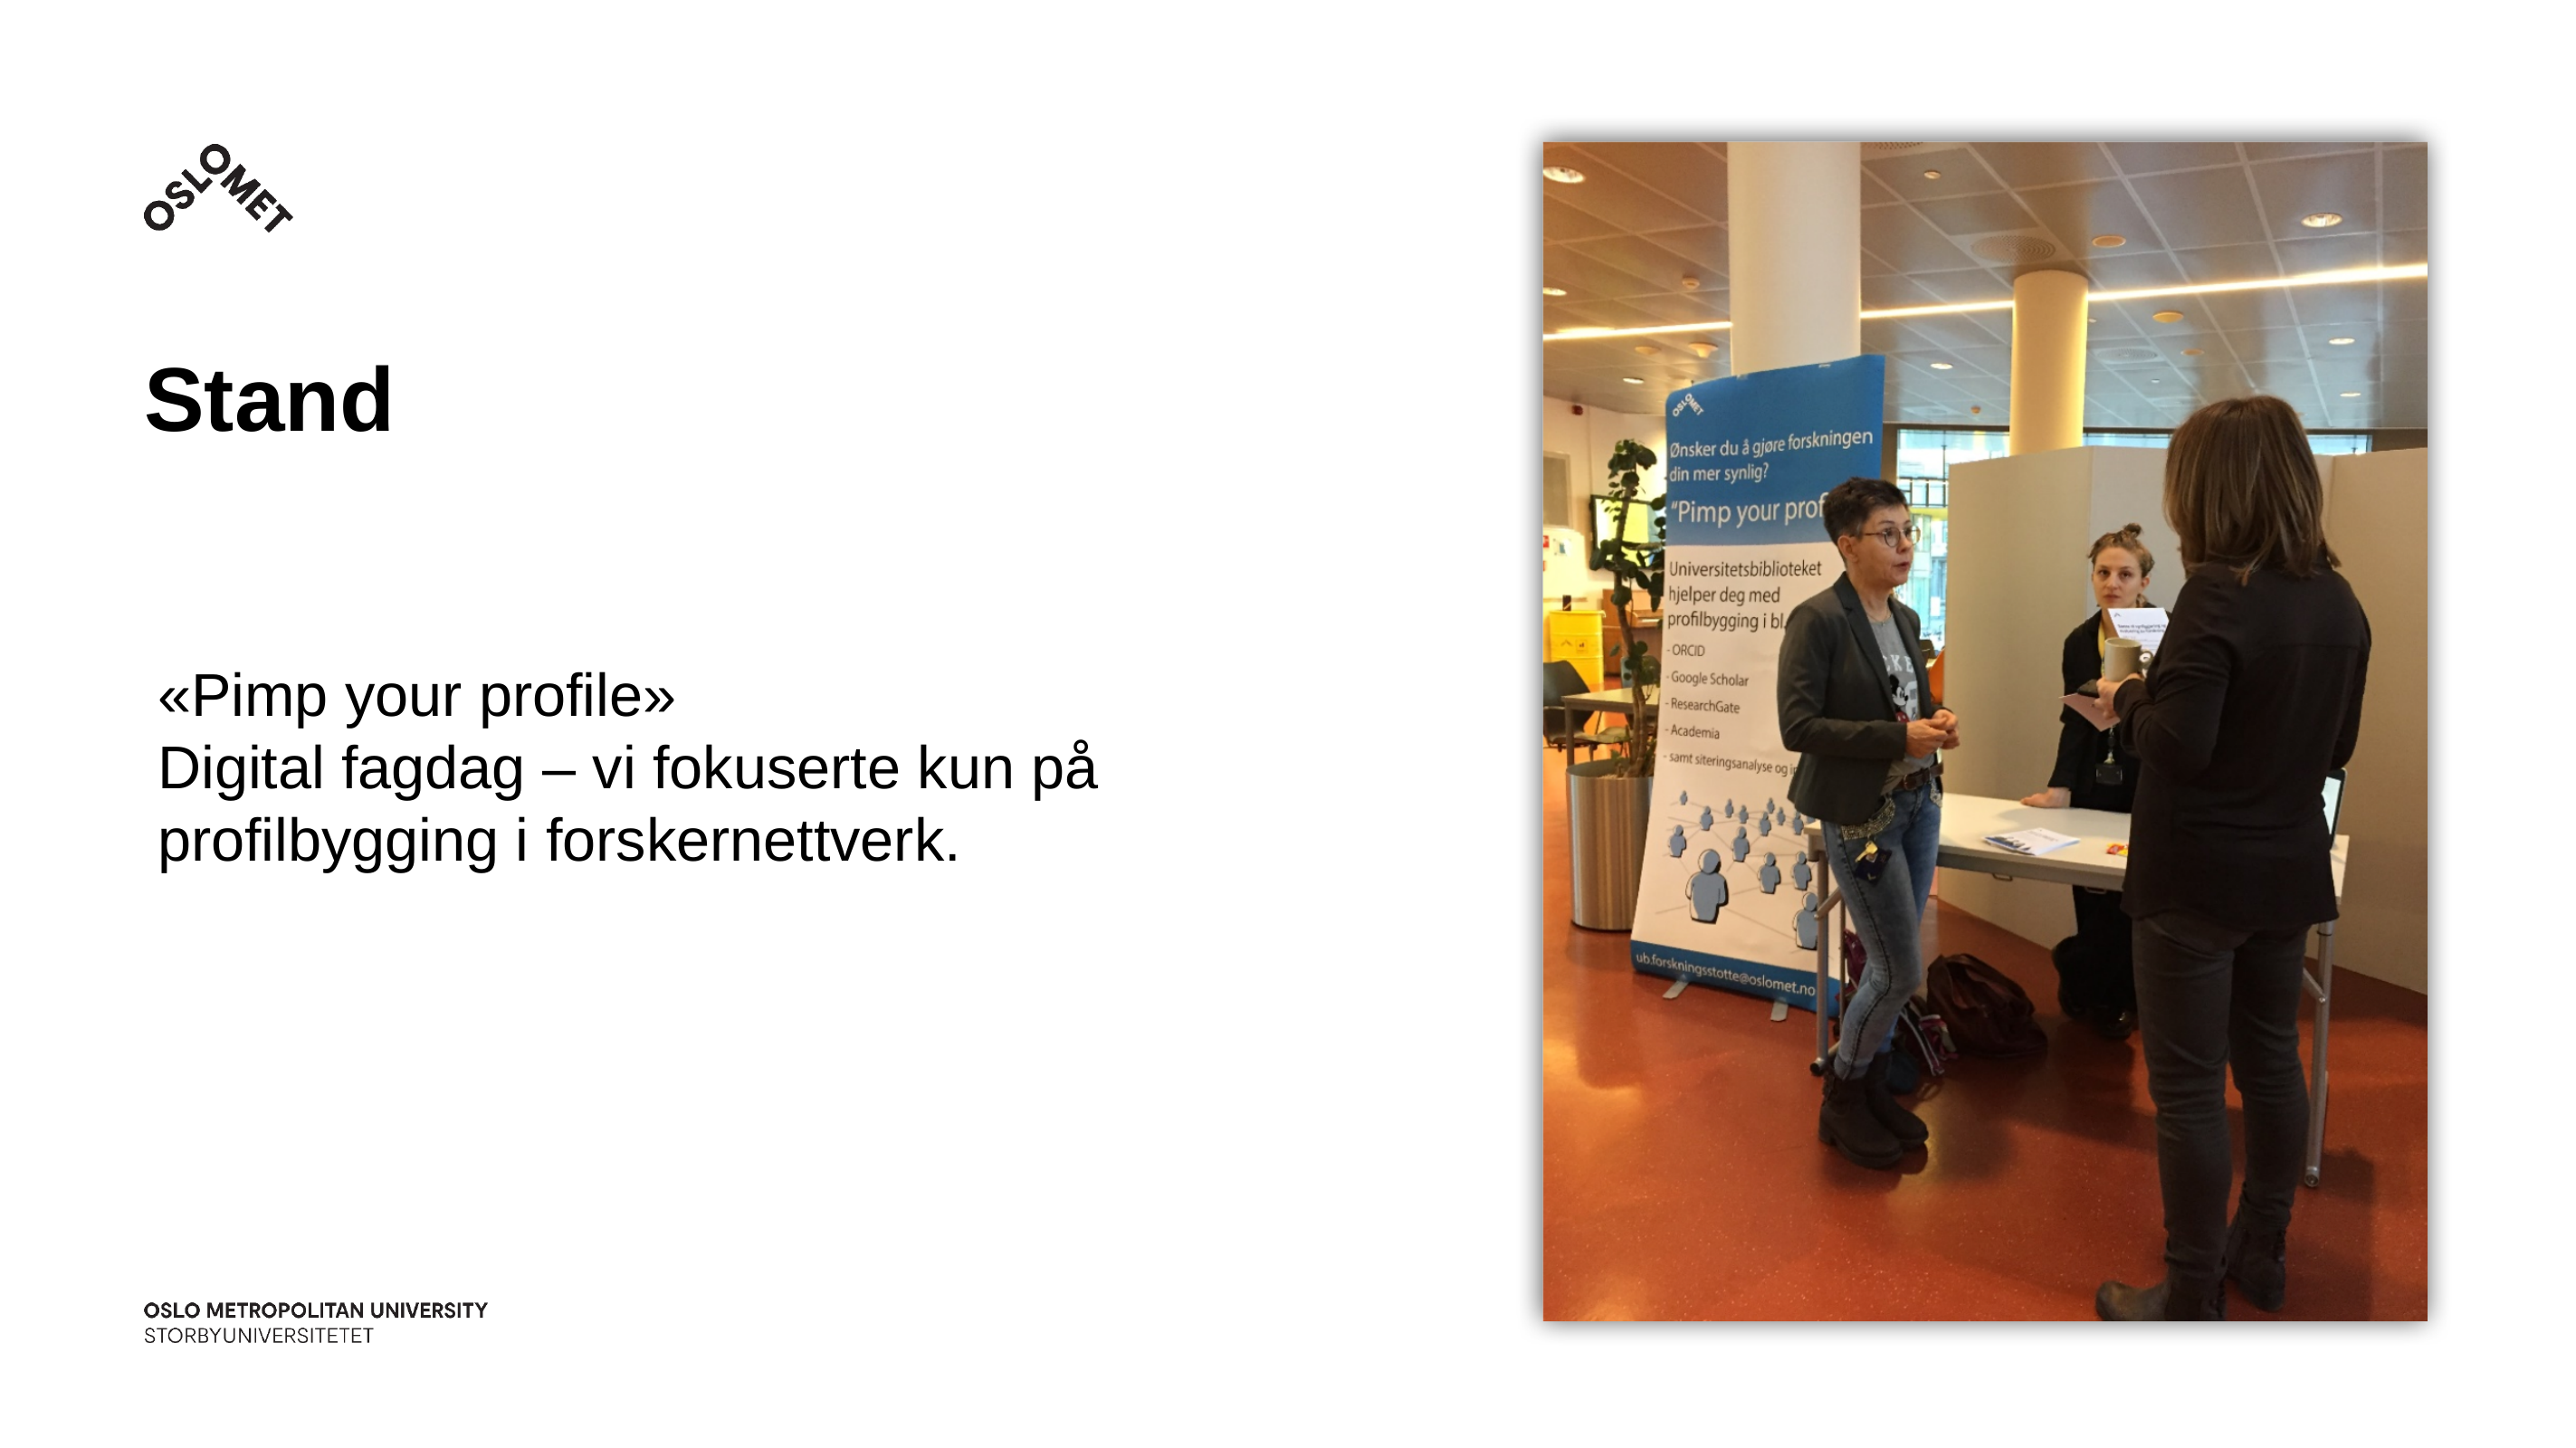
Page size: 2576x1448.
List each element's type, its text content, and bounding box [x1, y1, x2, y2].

picture [1544, 1174, 2428, 1320]
title Stand [144, 352, 550, 452]
picture [144, 144, 293, 233]
picture [1544, 143, 2428, 289]
text_box «Pimp your profile» Digital fagdag – vi fokuserte kun på profilbygging i forskernettverk. [144, 648, 1272, 880]
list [1395, 289, 2575, 1174]
picture [144, 1302, 488, 1343]
